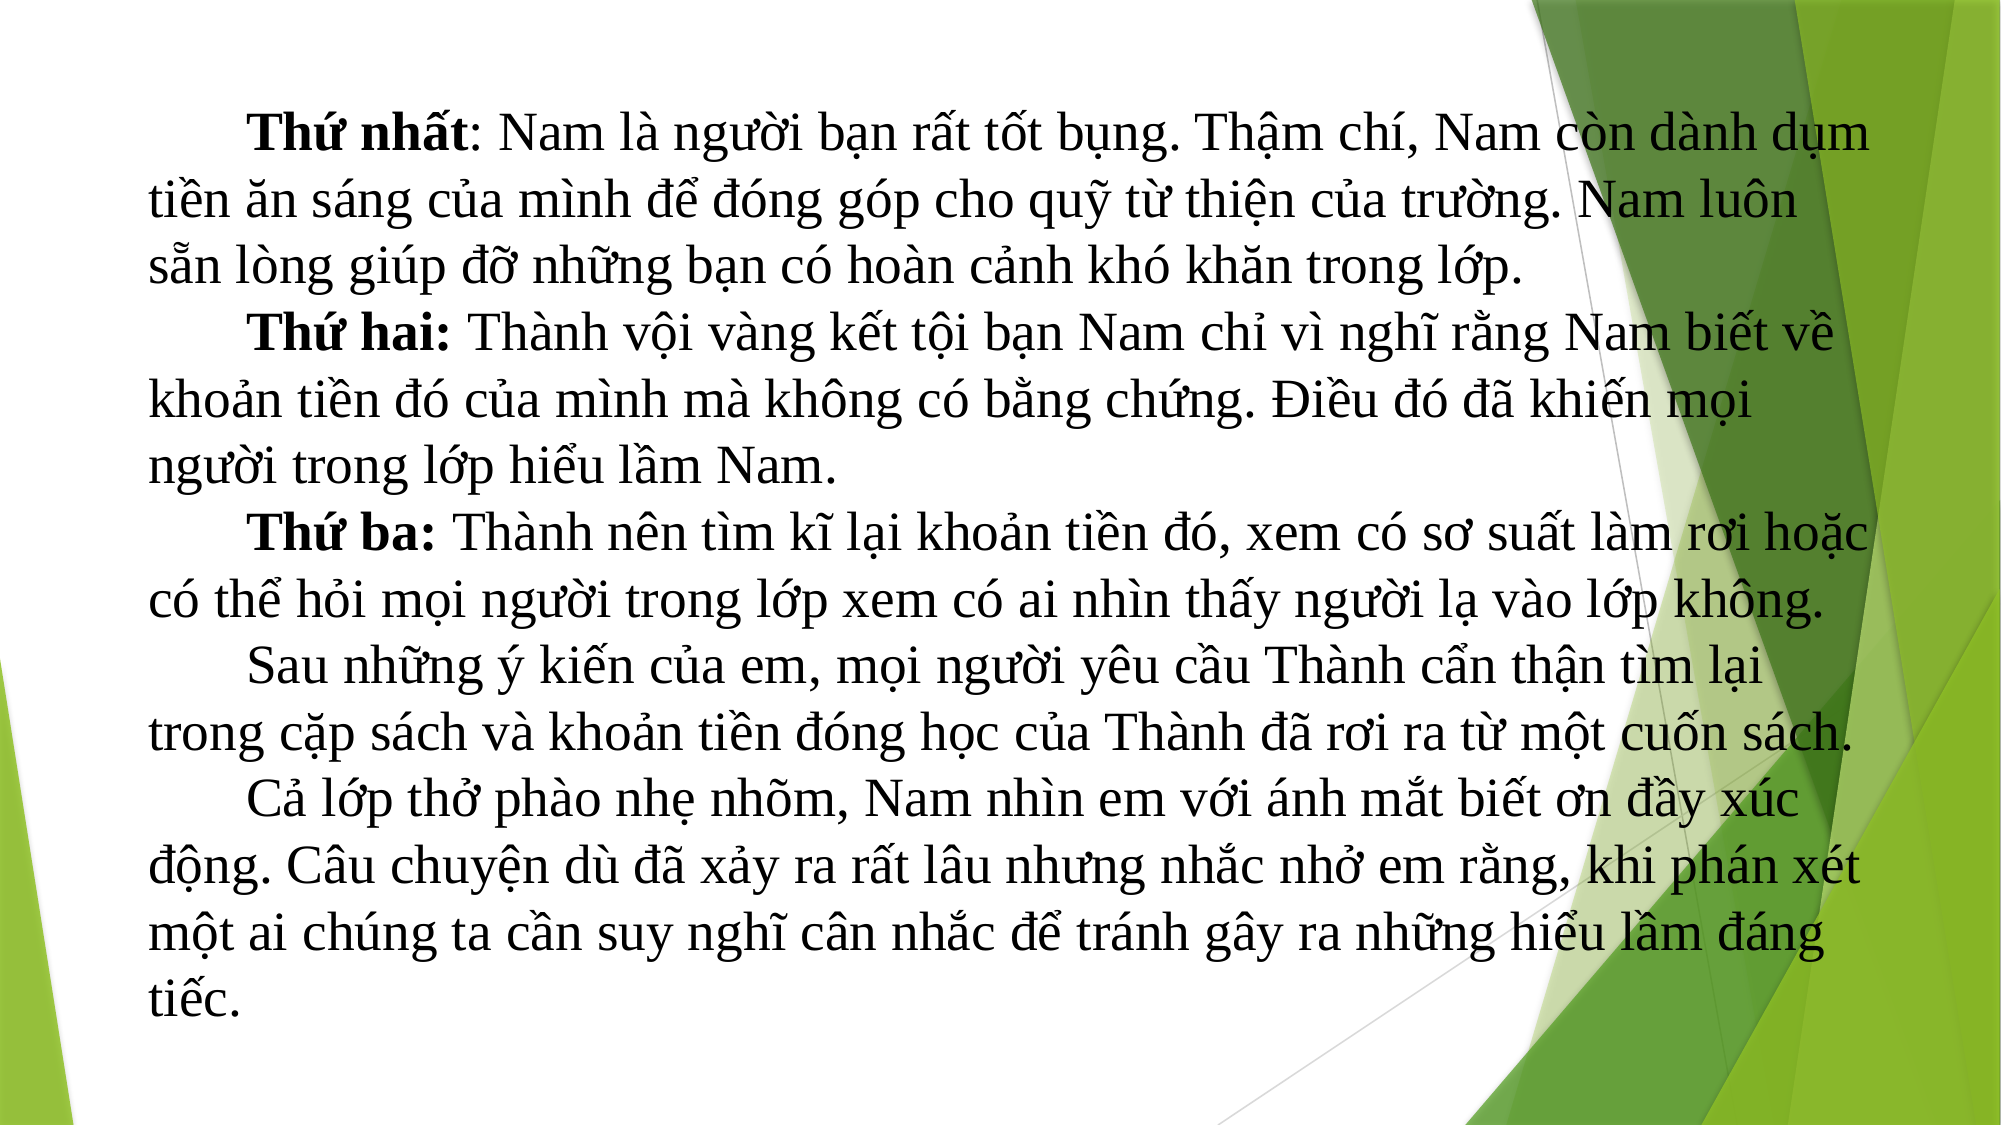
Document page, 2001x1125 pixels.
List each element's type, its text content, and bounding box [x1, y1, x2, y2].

text_box Thứ nhất: Nam là người bạn rất tốt bụng. Thậm chí, Nam còn dành dụm tiền ăn sáng của mình để đóng góp cho quỹ từ thiện của trường. Nam luôn sẵn lòng giúp đỡ những bạn có hoàn cảnh khó khăn trong lớp. Thứ hai: Thành vội vàng kết tội bạn Nam chỉ vì nghĩ rằng Nam biết về khoản tiền đó của mình mà không có bằng chứng. Điều đó đã khiến mọi người trong lớp hiểu lầm Nam. Thứ ba: Thành nên tìm kĩ lại khoản tiền đó, xem có sơ suất làm rơi hoặc có thể hỏi mọi người trong lớp xem có ai nhìn thấy người lạ vào lớp không. Sau những ý kiến của em, mọi người yêu cầu Thành cẩn thận tìm lại trong cặp sách và khoản tiền đóng học của Thành đã rơi ra từ một cuốn sách. Cả lớp thở phào nhẹ nhõm, Nam nhìn em với ánh mắt biết ơn đầy xúc động. Câu chuyện dù đã xảy ra rất lâu nhưng nhắc nhở em rằng, khi phán xét một ai chúng ta cần suy nghĩ cân nhắc để tránh gây ra những hiểu lầm đáng tiếc. [133, 87, 1900, 1036]
